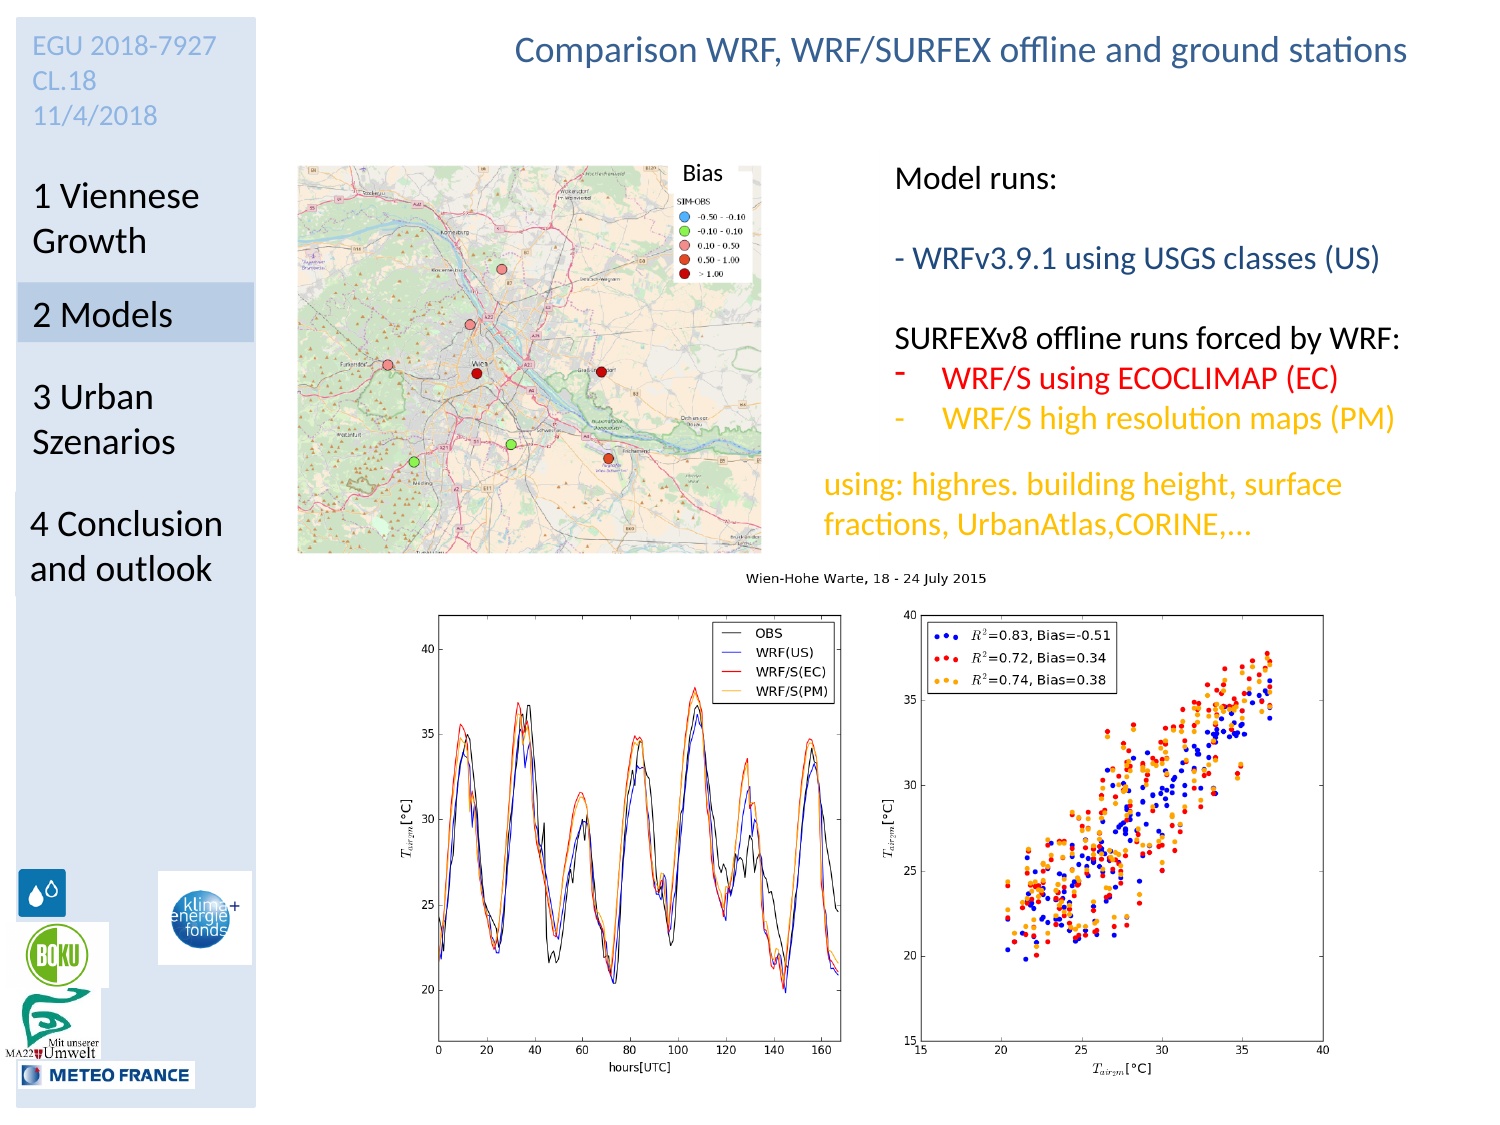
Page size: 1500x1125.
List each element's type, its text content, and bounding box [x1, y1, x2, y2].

text_box 3 Urban Szenarios [17, 364, 254, 470]
text_box [16, 17, 256, 1108]
text_box 2 Models [17, 282, 254, 343]
picture [18, 869, 66, 917]
picture [5, 922, 109, 1059]
picture [277, 148, 1436, 1095]
picture [18, 1060, 195, 1089]
picture [158, 871, 252, 965]
text_box using: highres. building height, surface fractions, UrbanAtlas,CORINE,... [885, 454, 1419, 550]
text_box EGU 2018-7927 CL.18 11/4/2018 [17, 19, 257, 139]
text_box Model runs: - WRFv3.9.1 using USGS classes (US) SURFEXv8 offline runs forced by WRF: WRF/S using ECOCLIMAP (EC) - WRF/S high resolution maps (PM) [881, 148, 1436, 484]
text_box 1 Viennese Growth [17, 163, 254, 269]
text_box 4 Conclusion and outlook [15, 491, 252, 597]
text_box Comparison WRF, WRF/SURFEX offline and ground stations [301, 17, 1424, 78]
